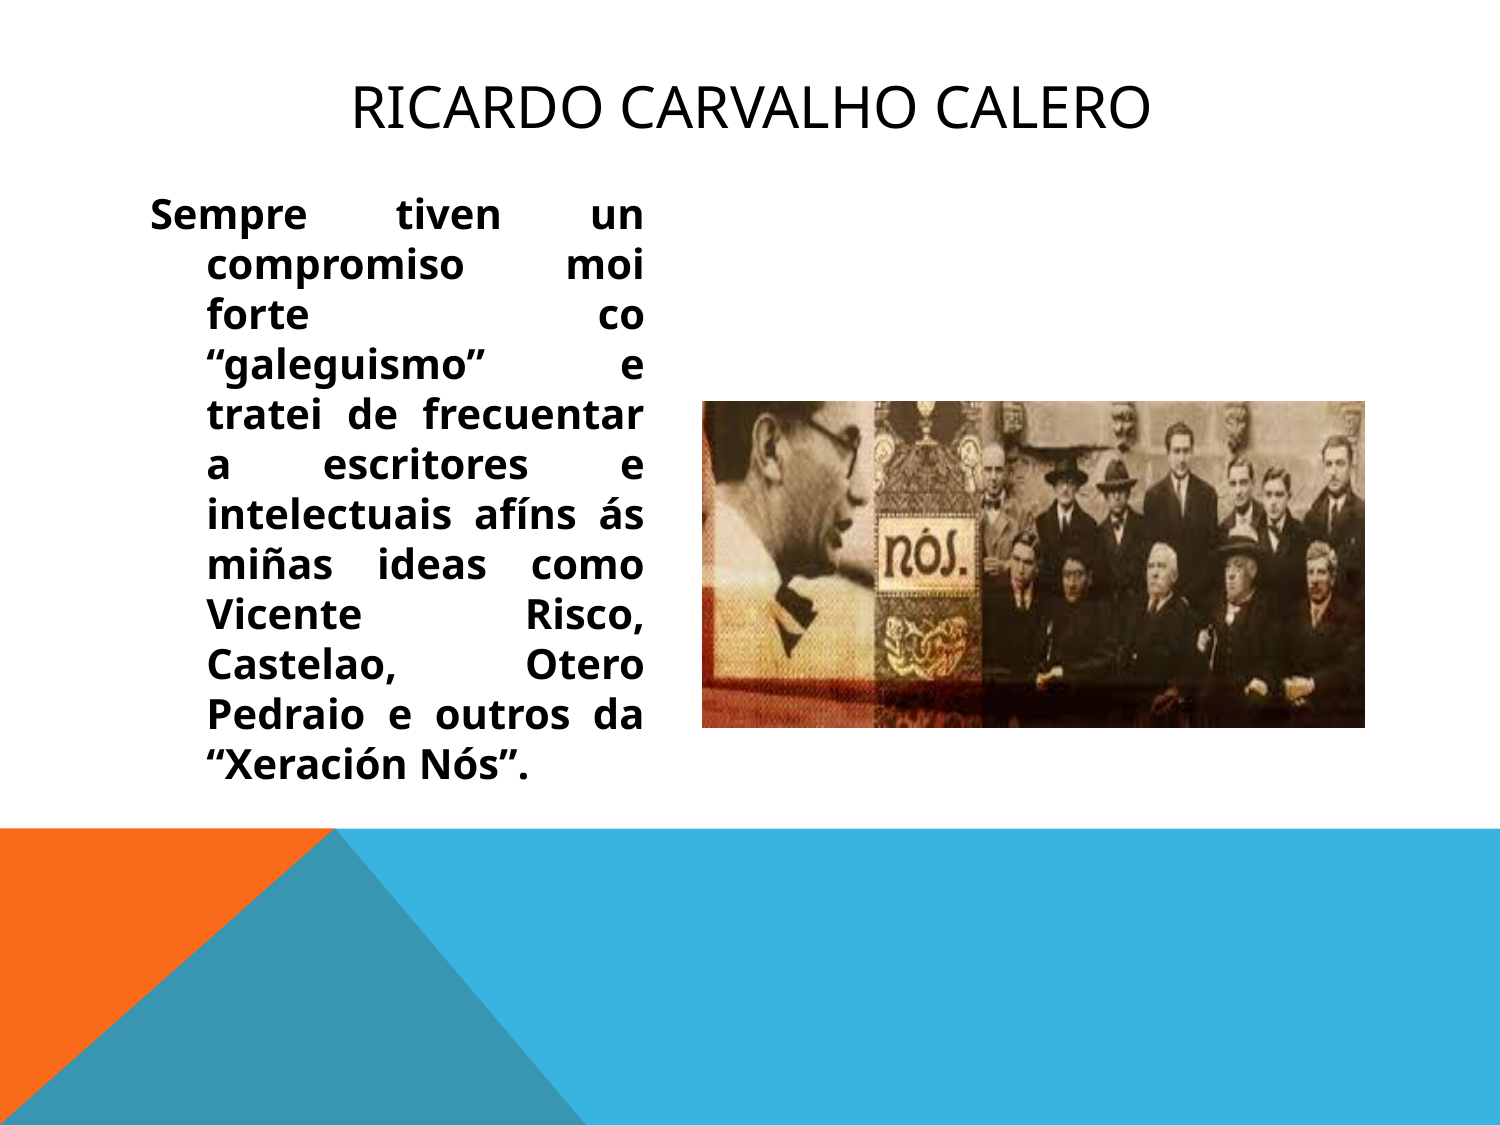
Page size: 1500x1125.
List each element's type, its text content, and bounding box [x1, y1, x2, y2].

title RICARDO CARVALHO CALERO [135, 60, 1369, 150]
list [702, 401, 1365, 729]
list Sempre tiven un compromiso moi forte co “galeguismo” e tratei de frecuentar a escritores e intelectuais afíns ás miñas ideas como Vicente Risco, Castelao, Otero Pedraio e outros da “Xeración Nós”. [135, 179, 660, 789]
